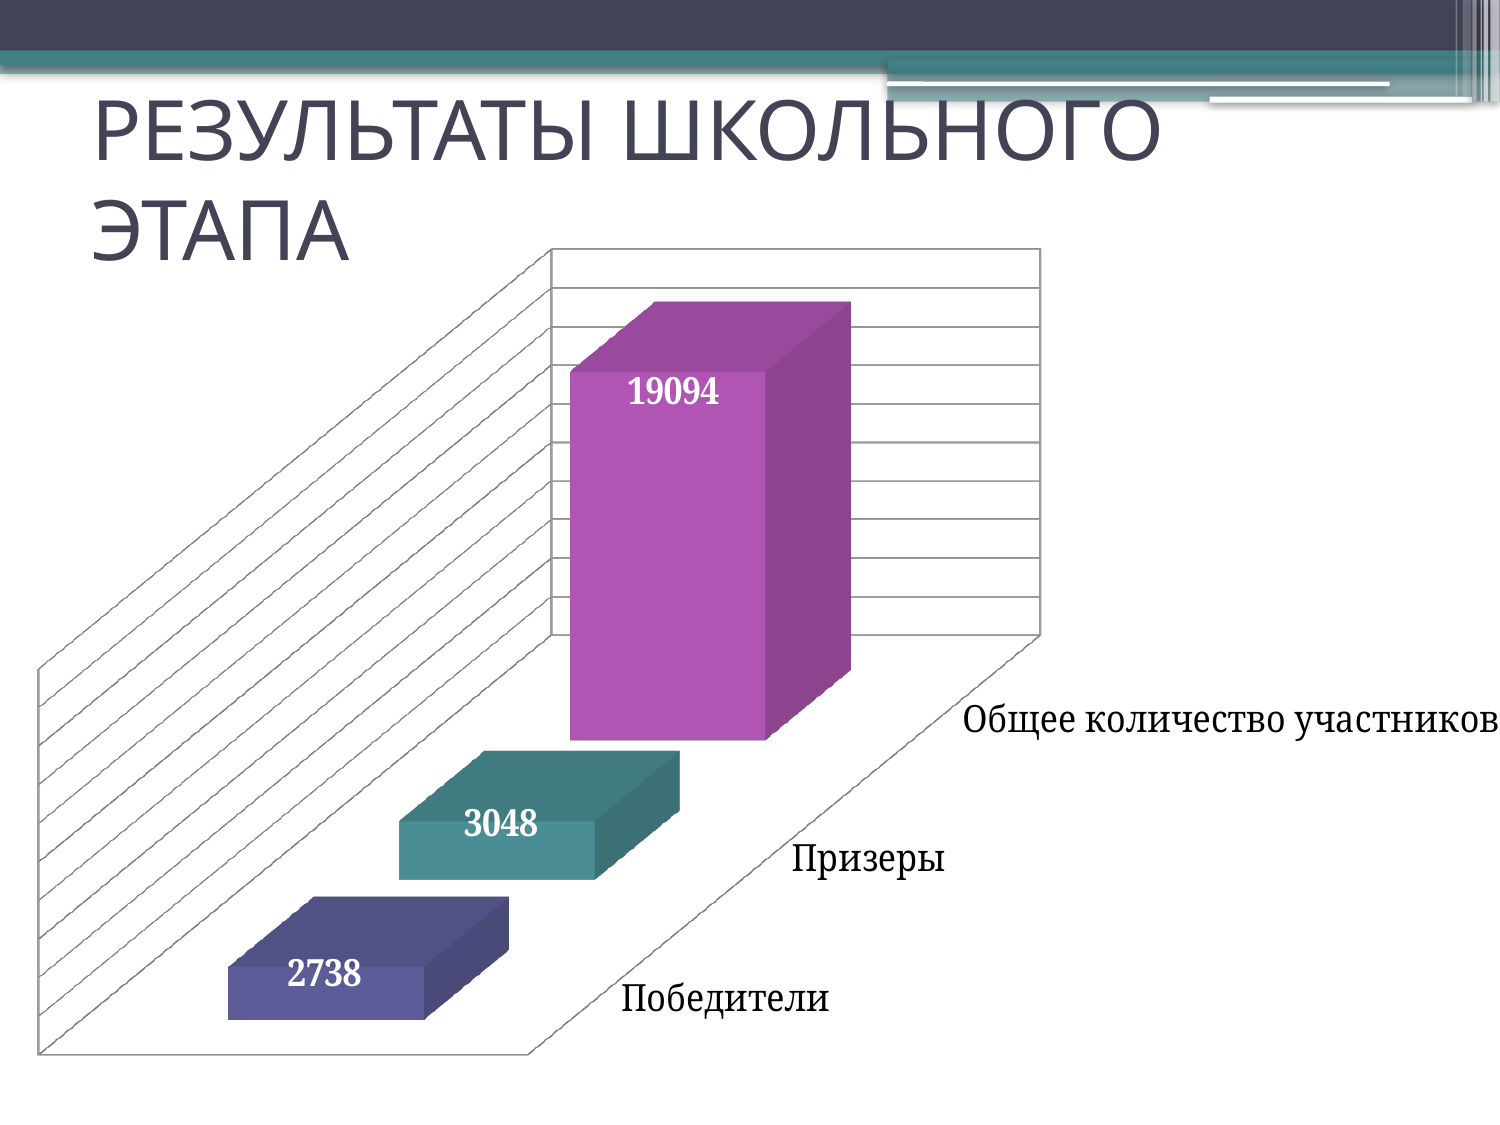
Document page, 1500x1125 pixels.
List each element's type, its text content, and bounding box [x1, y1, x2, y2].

title РЕЗУЛЬТАТЫ ШКОЛЬНОГО ЭТАПА [76, 90, 1427, 228]
chart [0, 231, 1500, 1083]
